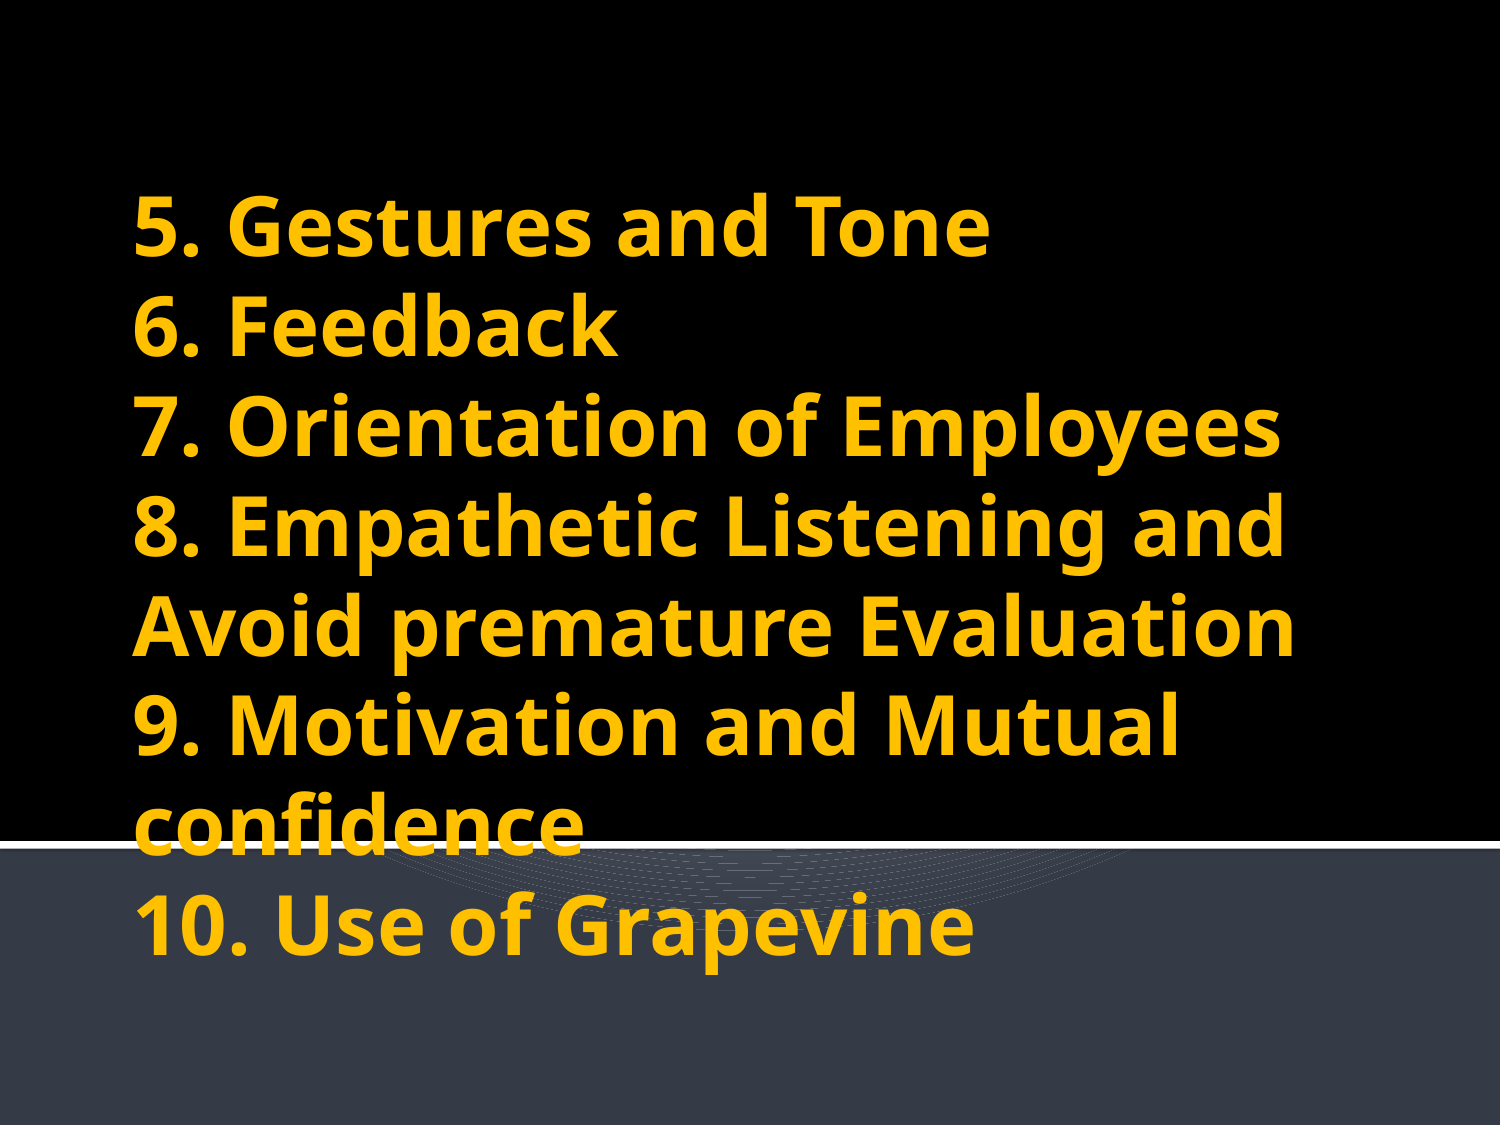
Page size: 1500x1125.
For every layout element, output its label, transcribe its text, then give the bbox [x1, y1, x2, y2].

subtitle 5. Gestures and Tone 6. Feedback 7. Orientation of Employees 8. Empathetic Listening and Avoid premature Evaluation 9. Motivation and Mutual confidence 10. Use of Grapevine [112, 62, 1438, 1063]
